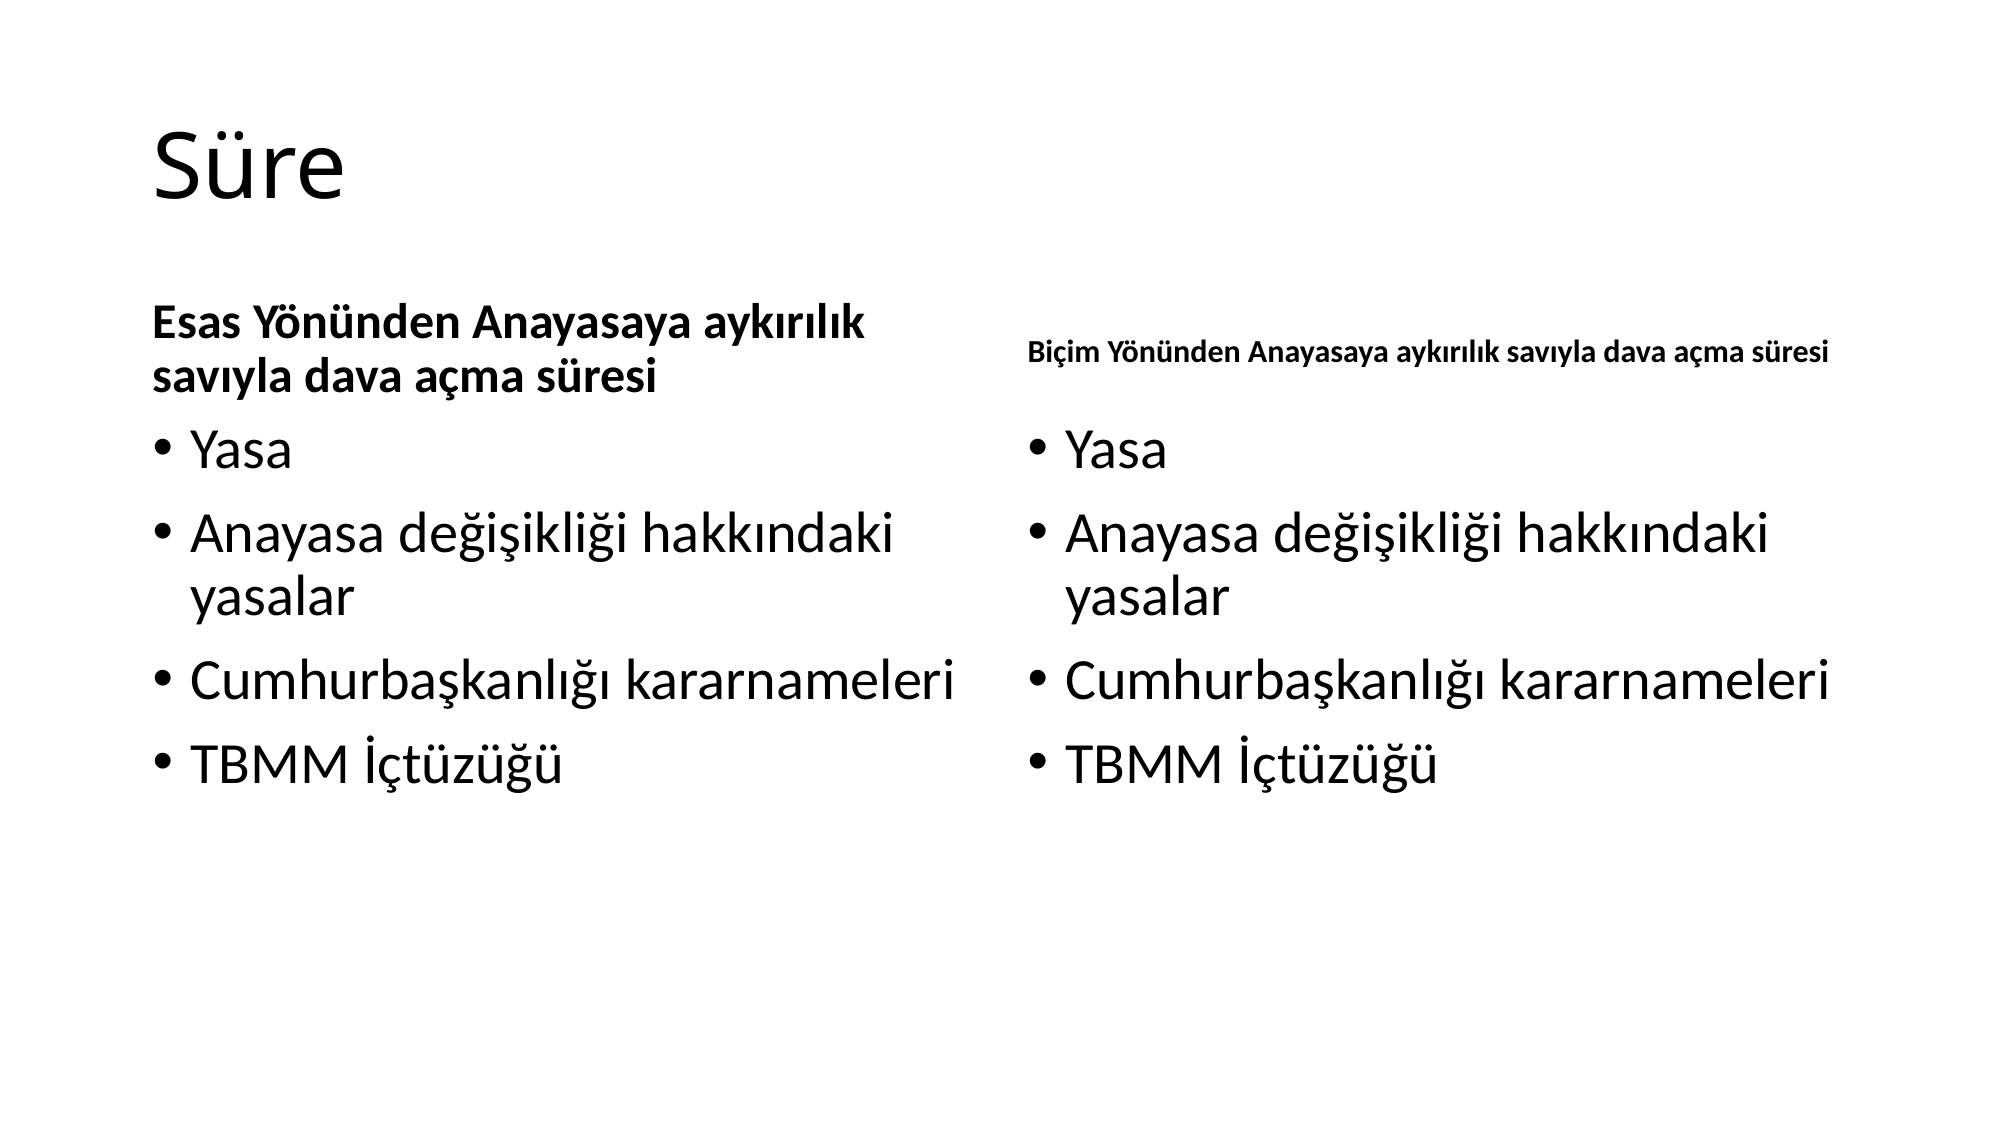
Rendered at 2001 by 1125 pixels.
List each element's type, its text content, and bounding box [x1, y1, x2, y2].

list Yasa Anayasa değişikliği hakkındaki yasalar Cumhurbaşkanlığı kararnameleri TBMM İçtüzüğü [137, 410, 984, 1016]
list Biçim Yönünden Anayasaya aykırılık savıyla dava açma süresi [1012, 275, 1863, 410]
list Yasa Anayasa değişikliği hakkındaki yasalar Cumhurbaşkanlığı kararnameleri TBMM İçtüzüğü [1012, 410, 1863, 1016]
list Esas Yönünden Anayasaya aykırılık savıyla dava açma süresi [137, 275, 984, 410]
title Süre [137, 59, 1863, 278]
